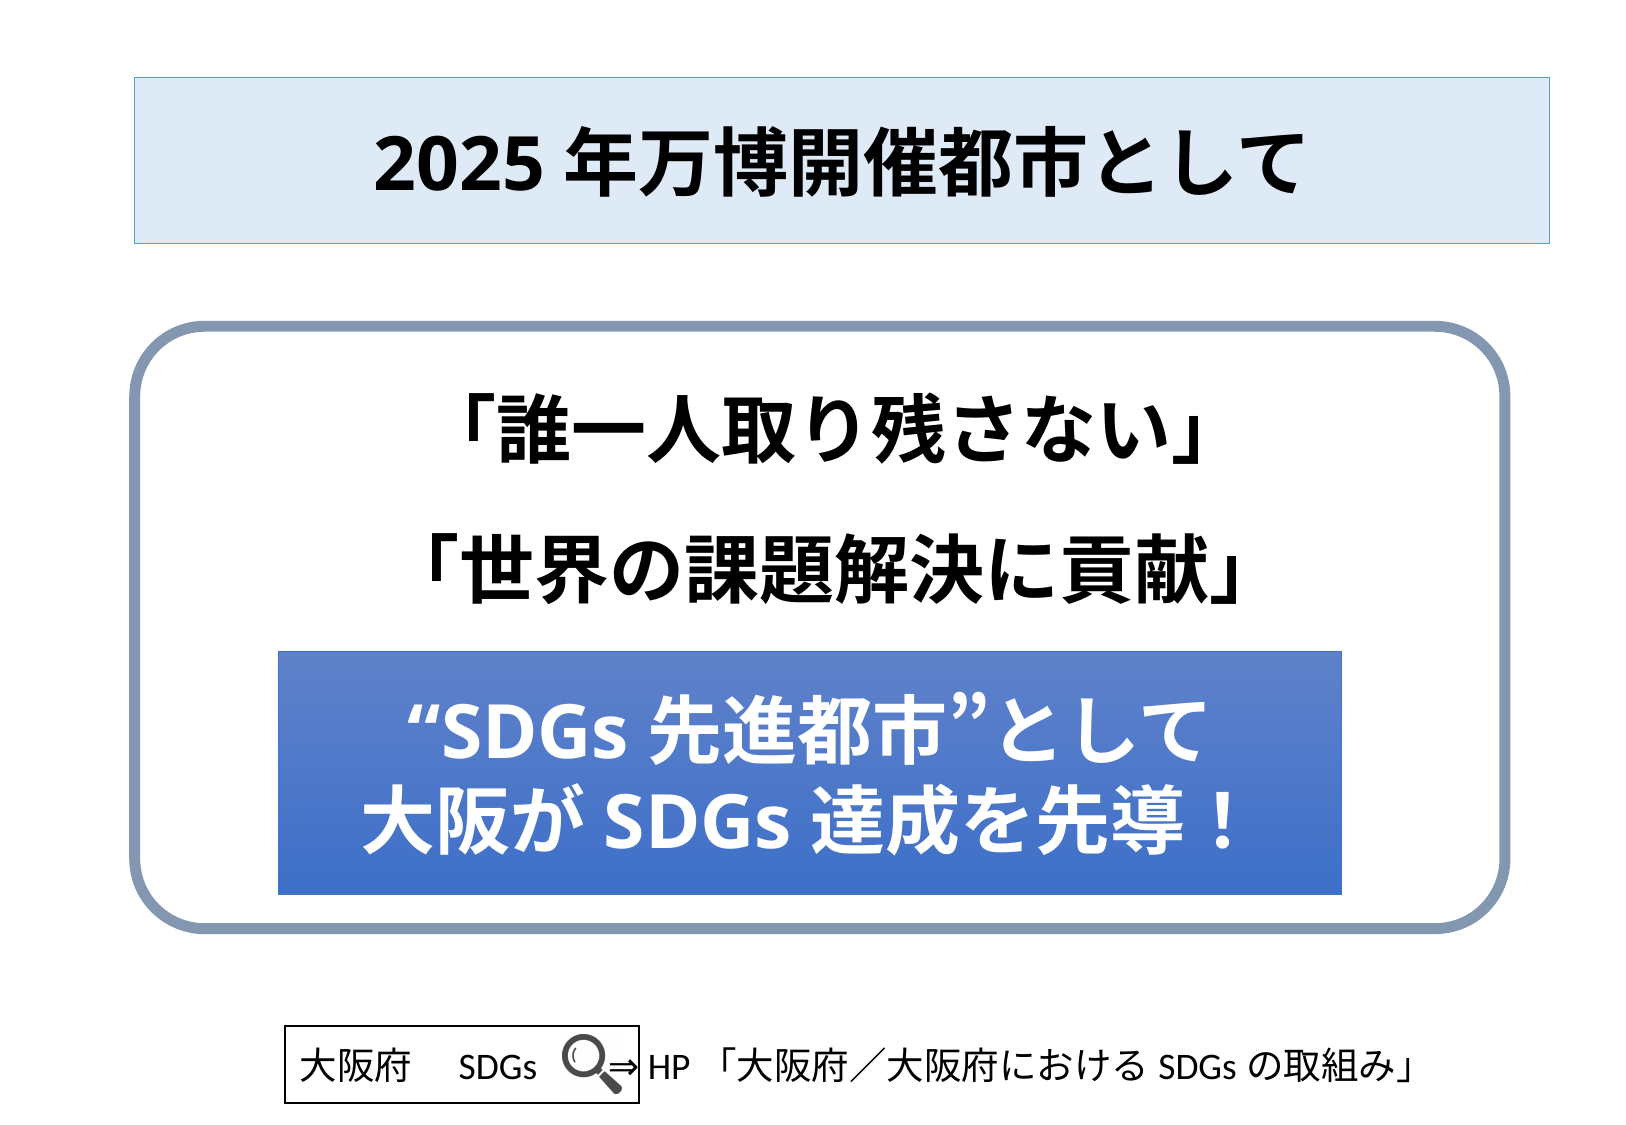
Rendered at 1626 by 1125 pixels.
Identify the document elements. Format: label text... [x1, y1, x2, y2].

text_box 大阪府 SDGs [284, 1025, 640, 1104]
picture [562, 1034, 622, 1094]
text_box 「誰一人取り残さない」 「世界の課題解決に貢献」 [133, 325, 1506, 930]
text_box 2025年万博開催都市として [134, 77, 1550, 244]
text_box “SDGs先進都市”として 大阪がSDGs達成を先導！ [278, 651, 1342, 895]
text_box ⇒ HP「大阪府／大阪府におけるSDGsの取組み」 [593, 1034, 1449, 1095]
